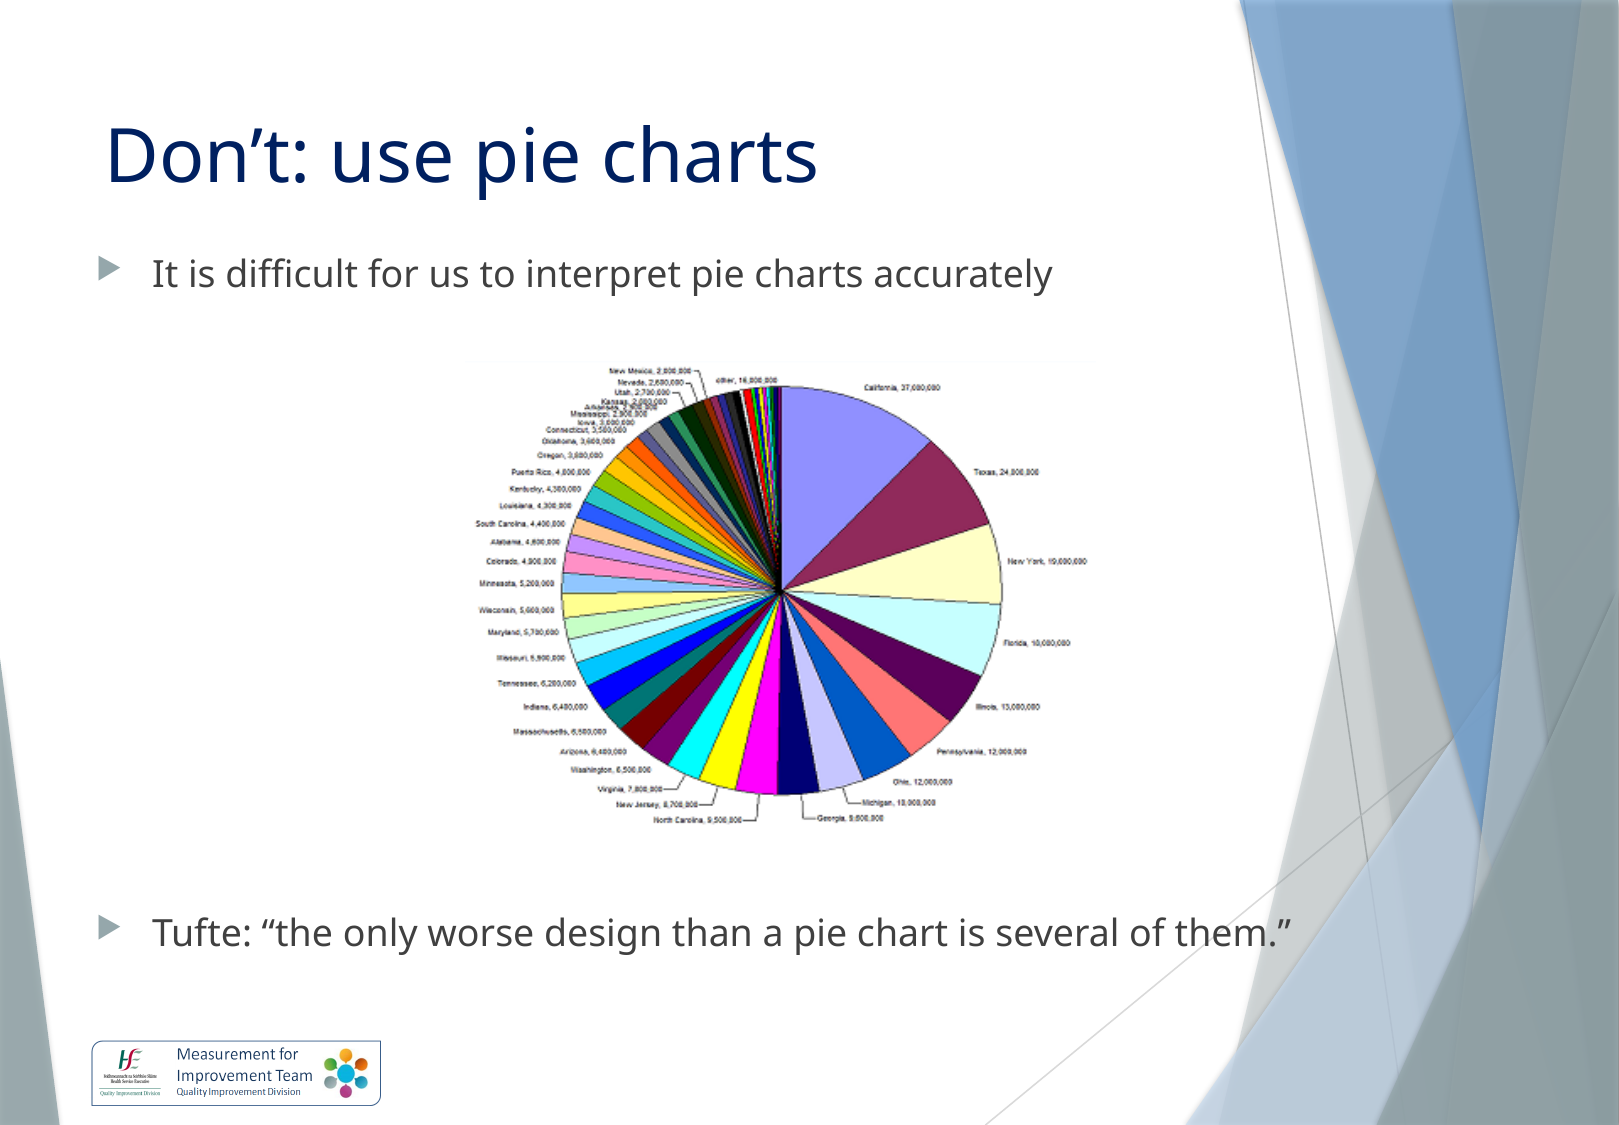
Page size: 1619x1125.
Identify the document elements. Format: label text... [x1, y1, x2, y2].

picture [464, 361, 1096, 831]
title Don’t: use pie charts [89, 99, 1231, 317]
list It is difficult for us to interpret pie charts accurately Tufte: “the only worse design than a pie chart is several of them.” [80, 243, 1538, 1024]
picture [88, 1039, 383, 1107]
